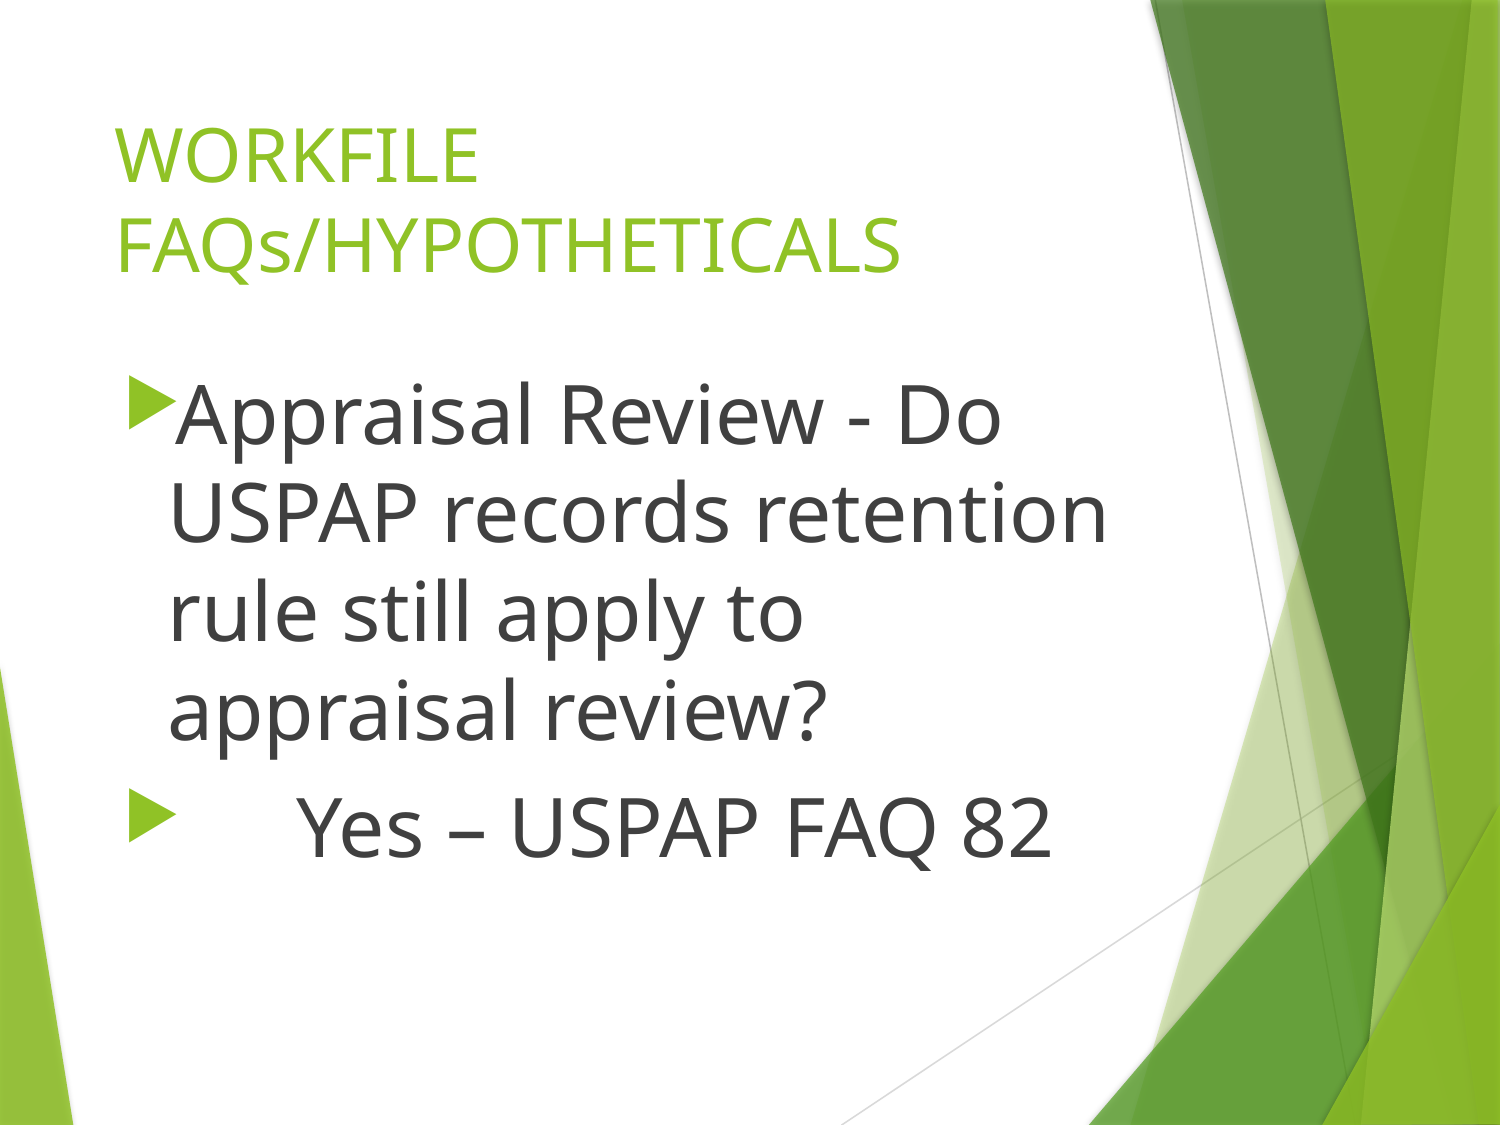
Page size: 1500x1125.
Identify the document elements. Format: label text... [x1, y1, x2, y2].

title WORKFILE FAQs/HYPOTHETICALS [99, 99, 1142, 317]
list Appraisal Review - Do USPAP records retention rule still apply to appraisal review? Yes – USPAP FAQ 82 [99, 354, 1142, 992]
